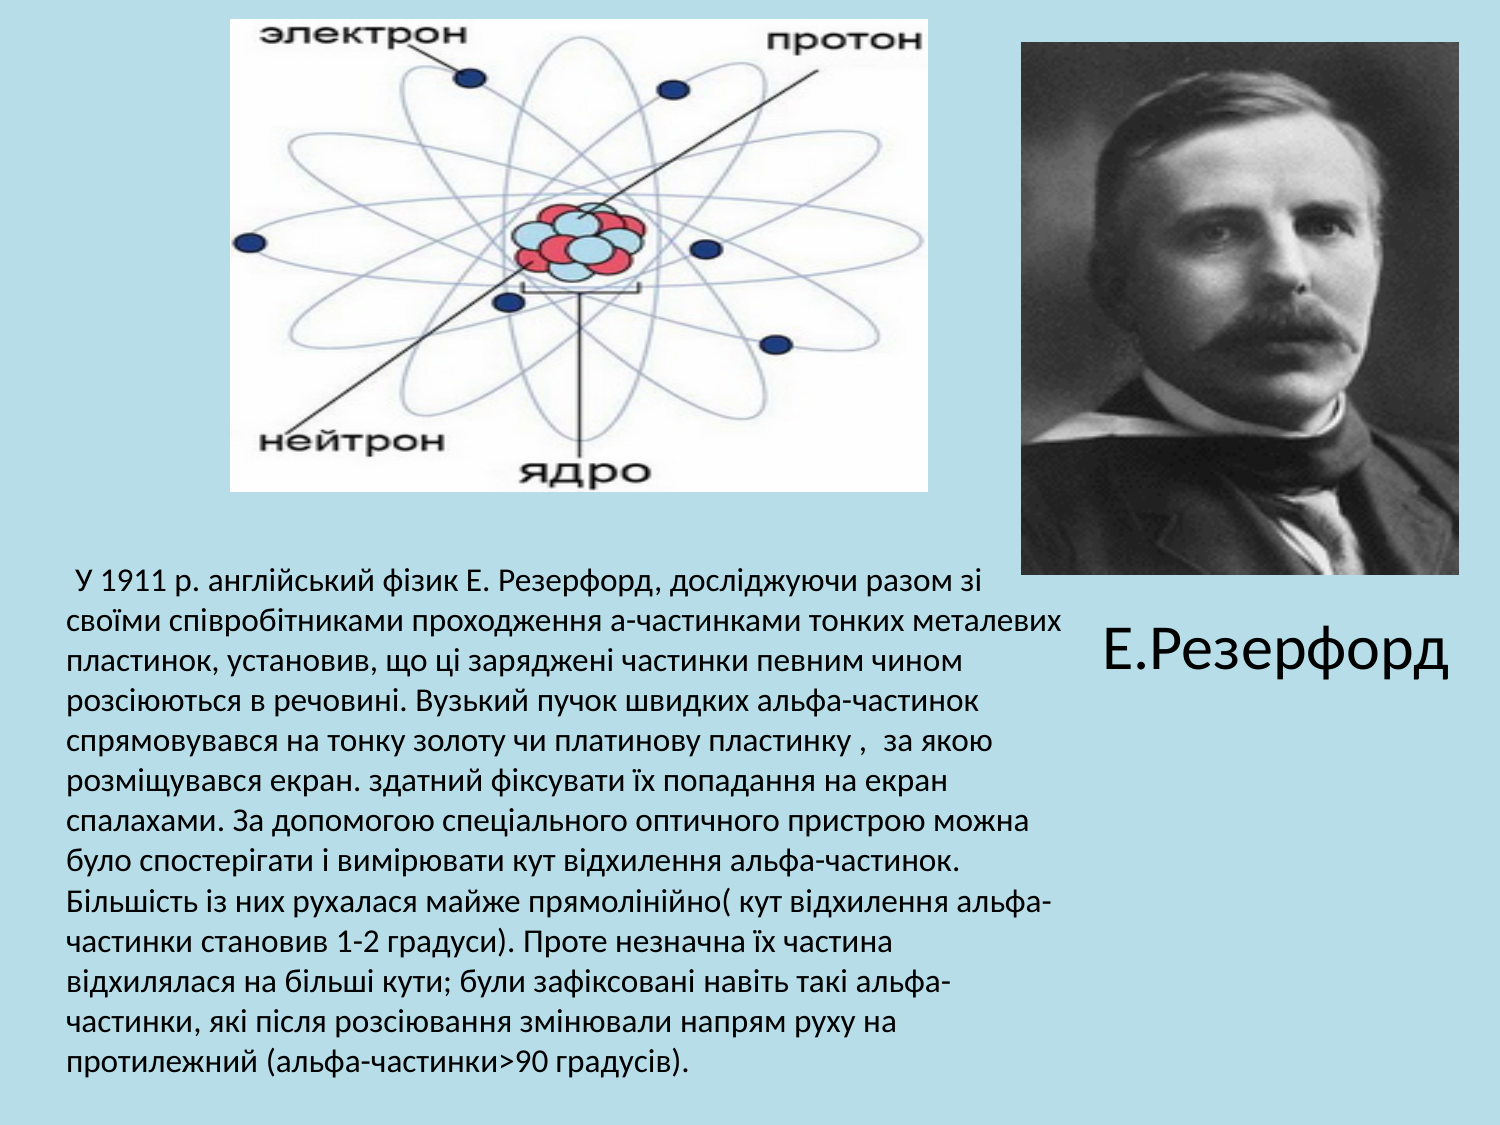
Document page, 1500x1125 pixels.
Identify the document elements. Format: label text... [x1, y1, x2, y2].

picture [229, 18, 928, 492]
list У 1911 р. англійський фізик Е. Резерфорд, досліджуючи разом зі своїми співробітниками проходження а-частинками тонких металевих пластинок, установив, що ці заряджені частинки певним чином розсіюються в речовині. Вузький пучок швидких альфа-частинок спрямовувався на тонку золоту чи платинову пластинку , за якою розміщувався екран. здатний фіксувати їх попадання на екран спалахами. За допомогою спеціального оптичного пристрою можна було спостерігати і вимірювати кут відхилення альфа-частинок. Більшість із них рухалася майже прямолінійно( кут відхилення альфа-частинки становив 1-2 градуси). Проте незначна їх частина відхилялася на більші кути; були зафіксовані навіть такі альфа-частинки, які після розсіювання змінювали напрям руху на протилежний (альфа-частинки>90 градусів). [0, 550, 1081, 1125]
picture [1021, 42, 1459, 575]
title Е.Резерфорд [1081, 597, 1500, 691]
